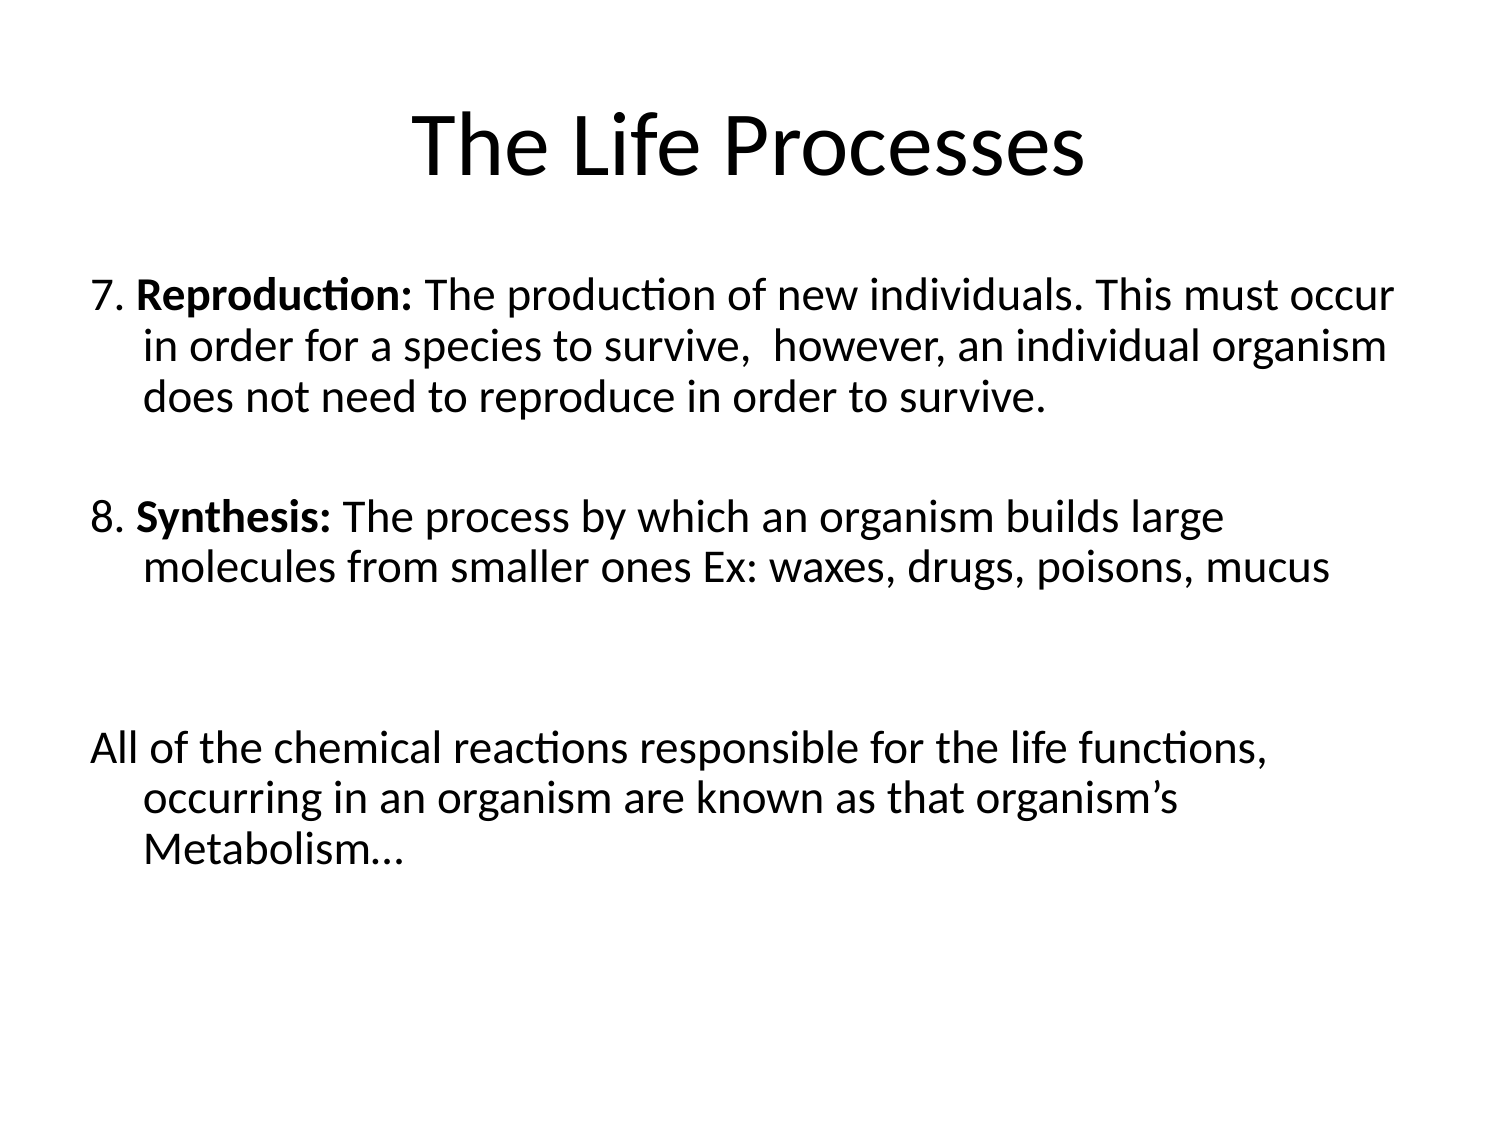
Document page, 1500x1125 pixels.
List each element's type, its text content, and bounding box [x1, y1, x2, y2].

list 7. Reproduction: The production of new individuals. This must occur in order for a species to survive, however, an individual organism does not need to reproduce in order to survive. 8. Synthesis: The process by which an organism builds large molecules from smaller ones Ex: waxes, drugs, poisons, mucus All of the chemical reactions responsible for the life functions, occurring in an organism are known as that organism’s Metabolism… [75, 262, 1425, 1005]
title The Life Processes [75, 45, 1425, 233]
